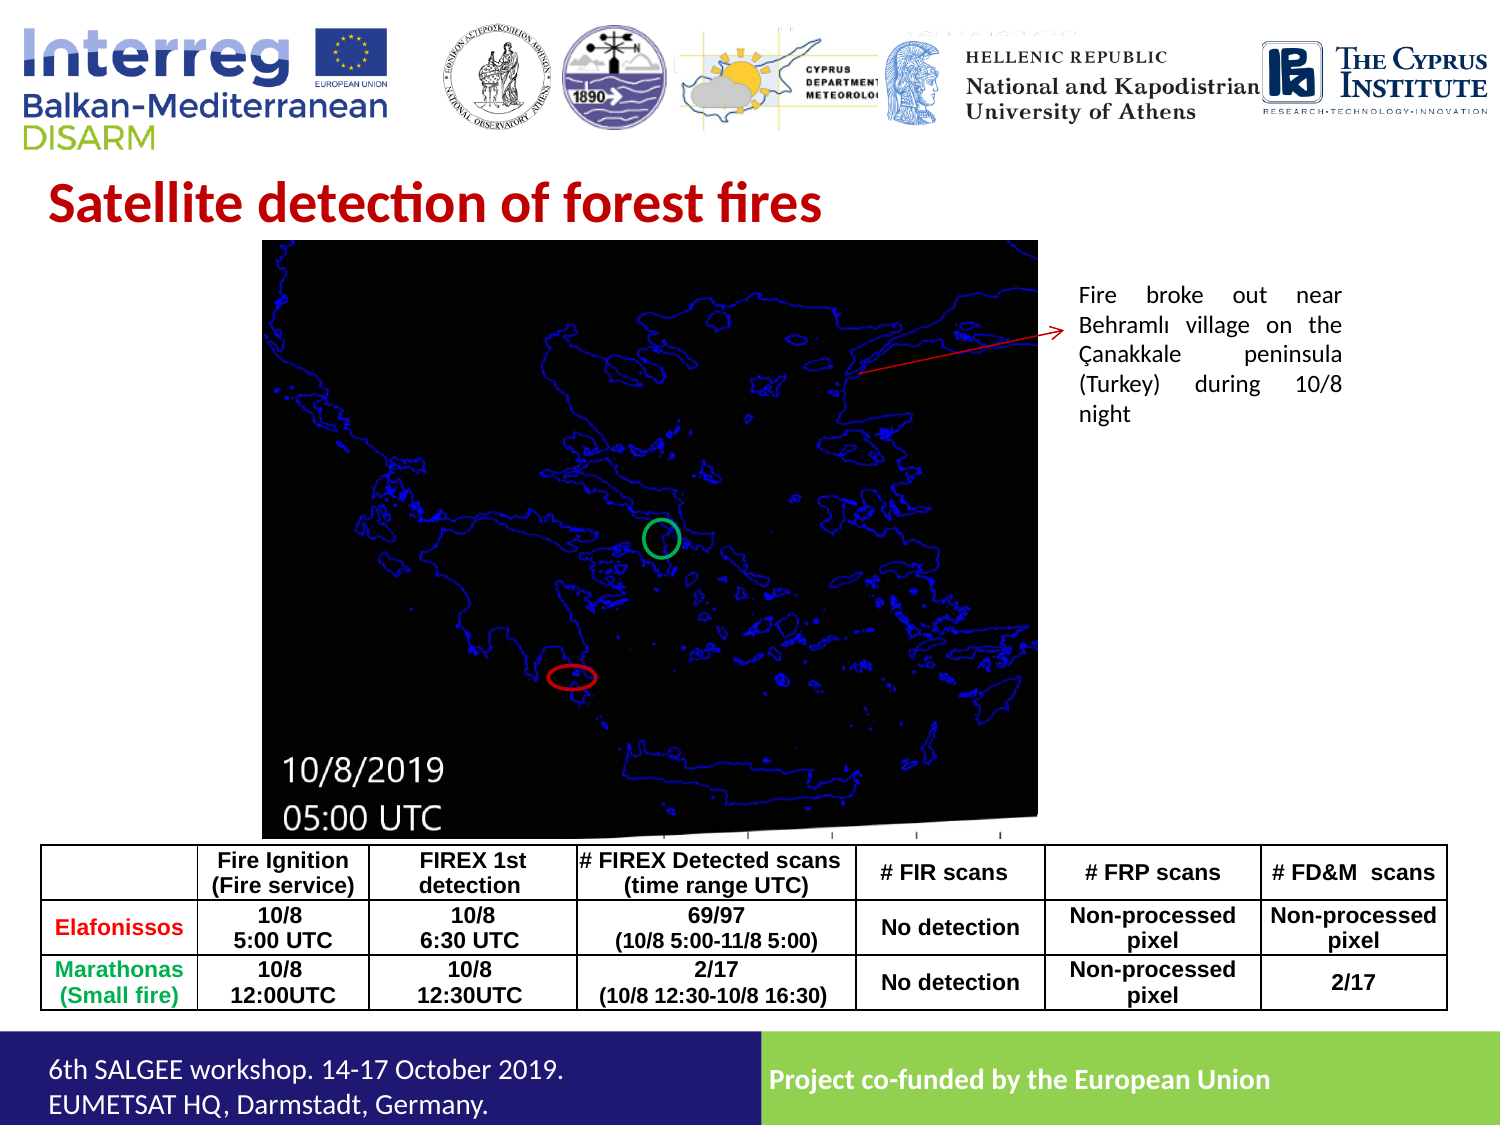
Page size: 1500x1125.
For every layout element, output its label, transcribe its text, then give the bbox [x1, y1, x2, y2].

table_cell Non-processed pixel [1046, 956, 1260, 1009]
table_header [42, 846, 197, 899]
text_box 6th SALGEE workshop. 14-17 October 2019. EUMETSAT HQ, Darmstadt, Germany. [33, 1042, 749, 1125]
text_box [261, 239, 1359, 841]
text_box Satellite detection of forest fires [33, 156, 1463, 241]
table_cell Non-processed pixel [1262, 901, 1446, 954]
table_cell Non-processed pixel [1046, 901, 1260, 954]
table_cell 2/17 [1262, 956, 1446, 1009]
table_cell 69/97 (10/8 5:00-11/8 5:00) [578, 901, 855, 954]
table_cell 10/8 12:00UTC [198, 956, 368, 1009]
table_cell Marathonas (Small fire) [42, 956, 197, 1009]
table_cell Elafonissos [42, 901, 197, 954]
table_cell 10/8 5:00 UTC [198, 901, 368, 954]
picture [0, 15, 422, 176]
table_header # FIR scans [857, 848, 1044, 899]
table_cell No detection [857, 956, 1044, 1009]
table_cell 2/17 (10/8 12:30-10/8 16:30) [578, 956, 855, 1009]
table_header # FRP scans [1046, 848, 1260, 899]
table_header # FIREX Detected scans (time range UTC) [578, 848, 855, 899]
table_header Fire Ignition (Fire service) [198, 846, 368, 899]
table_cell 10/8 12:30UTC [370, 956, 576, 1009]
picture [443, 23, 551, 130]
table_cell 10/8 6:30 UTC [370, 901, 576, 954]
table_cell No detection [857, 901, 1044, 954]
table_header FIREX 1st detection [370, 848, 576, 899]
picture [562, 25, 1497, 131]
table_header # FD&M scans [1262, 846, 1446, 899]
